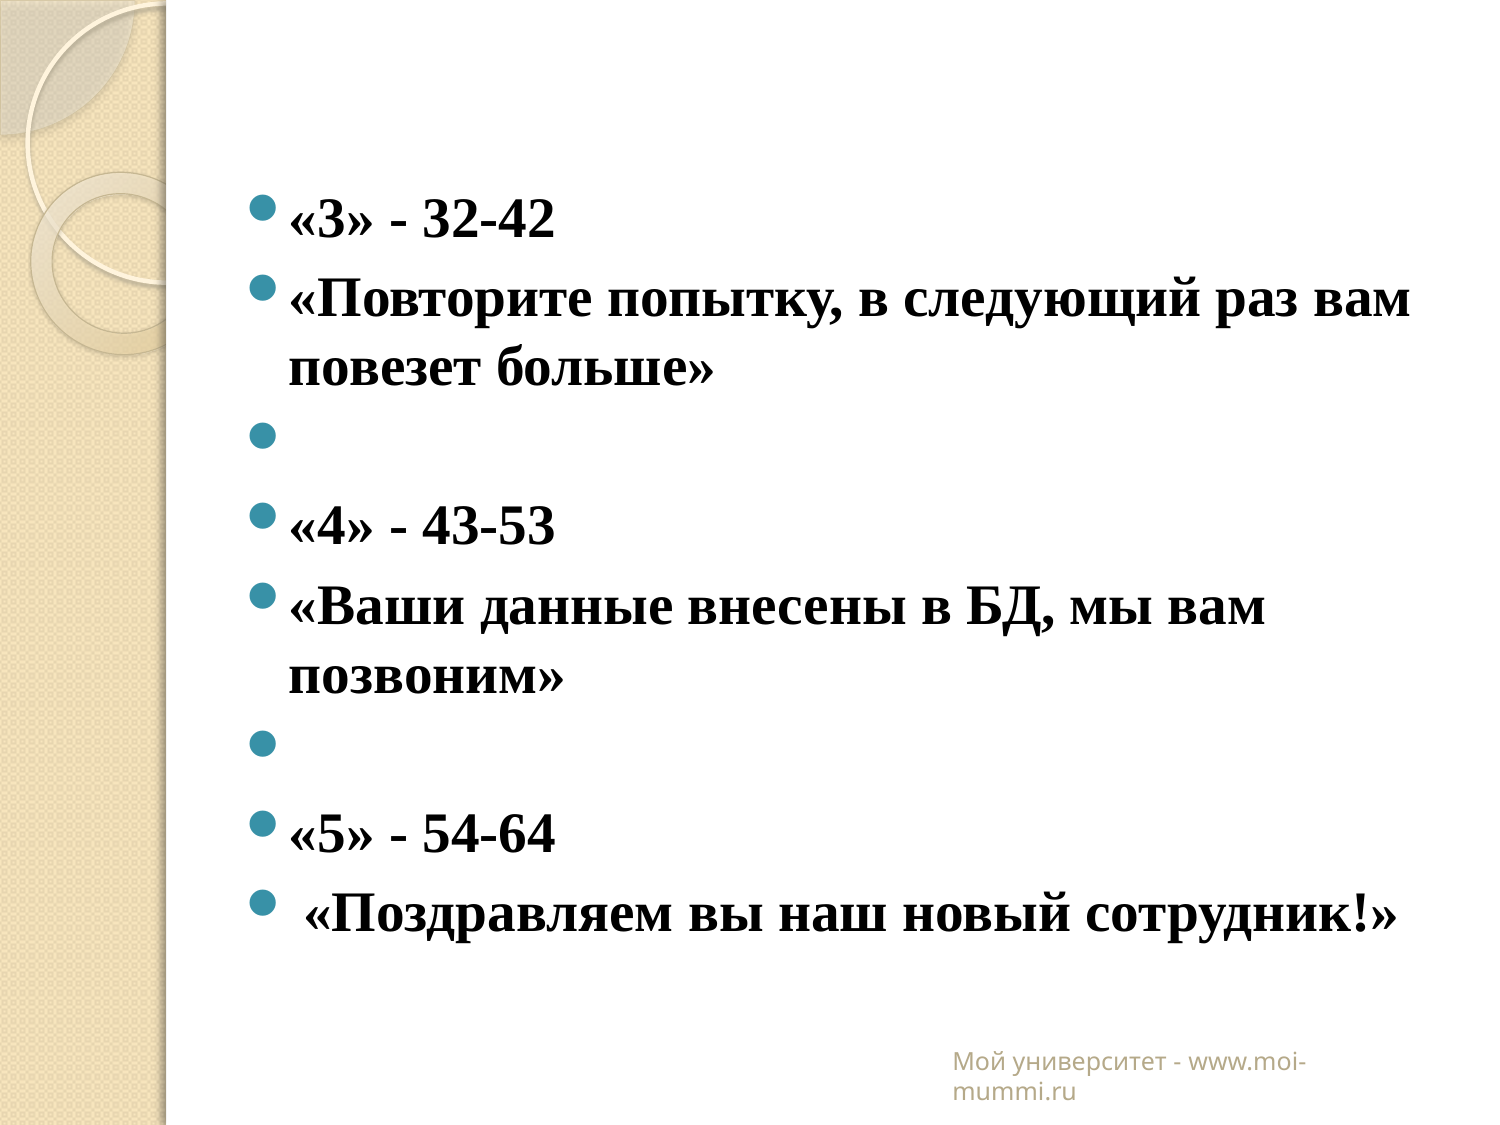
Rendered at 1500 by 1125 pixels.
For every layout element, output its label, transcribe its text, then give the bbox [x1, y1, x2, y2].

list «3» - 32-42 «Повторите попытку, в следующий раз вам повезет больше» «4» - 43-53 «Ваши данные внесены в БД, мы вам позвоним» «5» - 54-64 «Поздравляем вы наш новый сотрудник!» [218, 172, 1449, 961]
footer Мой университет - www.moi-mummi.ru [937, 1034, 1413, 1113]
